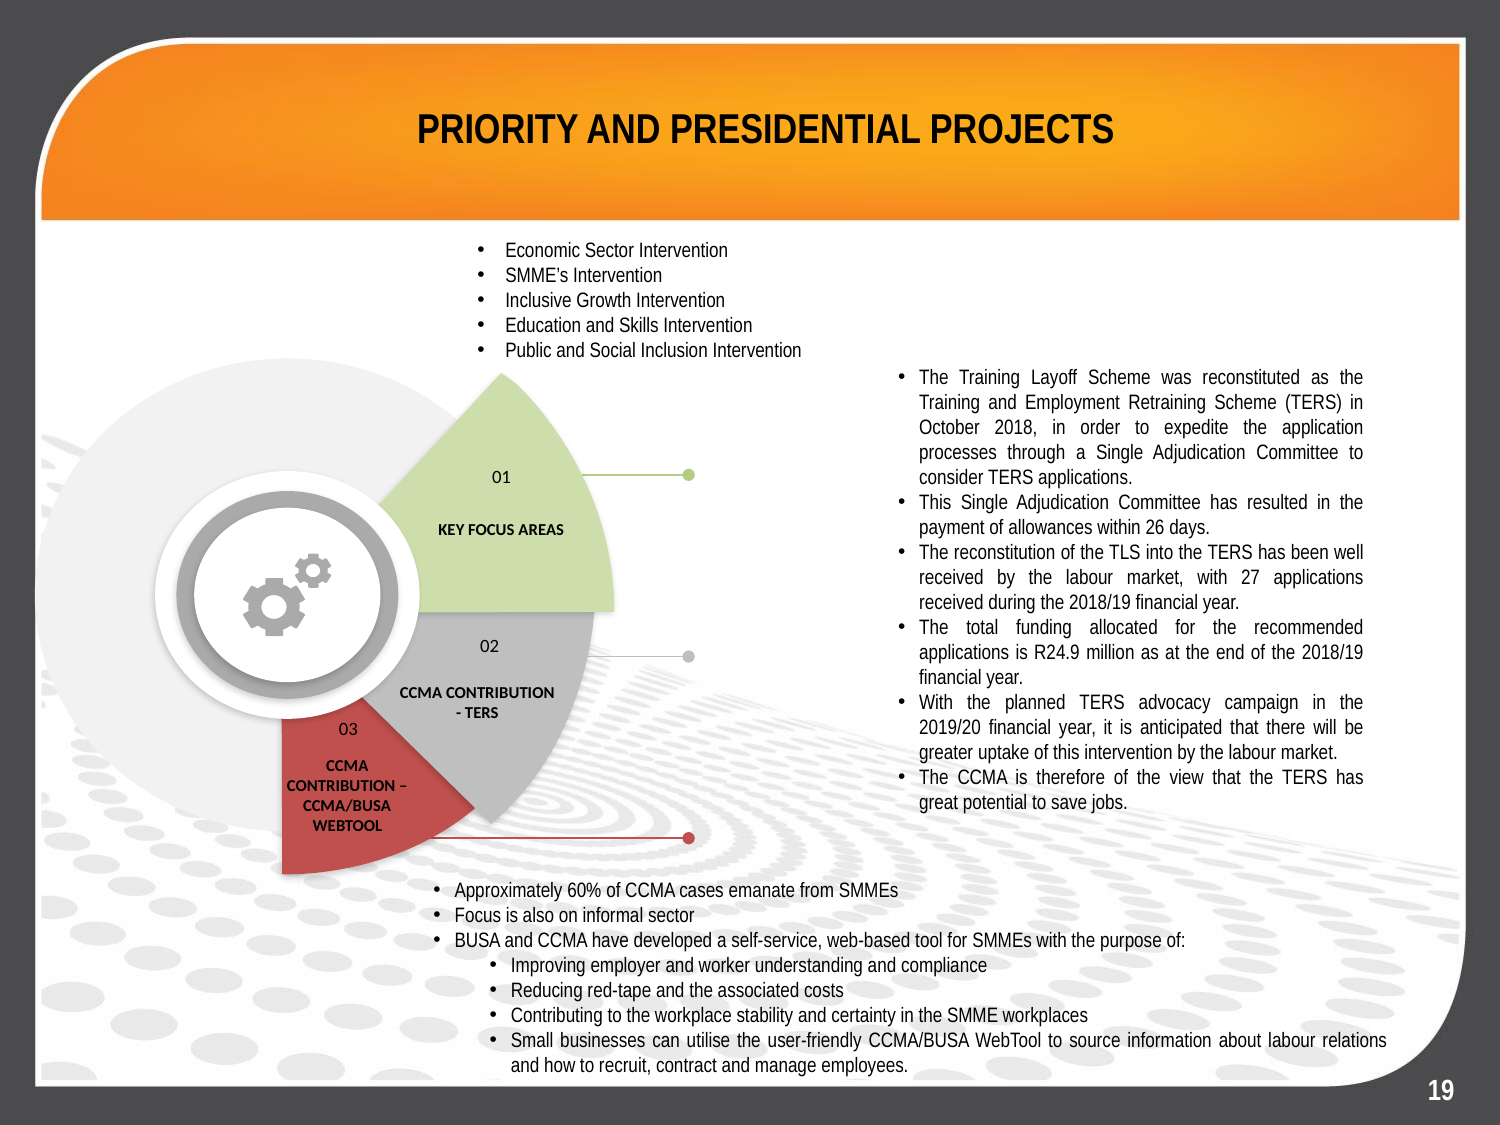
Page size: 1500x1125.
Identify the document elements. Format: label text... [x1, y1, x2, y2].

picture [0, 0, 1500, 1125]
text_box Approximately 60% of CCMA cases emanate from SMMEs Focus is also on informal sector BUSA and CCMA have developed a self-service, web-based tool for SMMEs with the purpose of: Improving employer and worker understanding and compliance Reducing red-tape and the associated costs Contributing to the workplace stability and certainty in the SMME workplaces Small businesses can utilise the user-friendly CCMA/BUSA WebTool to source information about labour relations and how to recruit, contract and manage employees. [433, 876, 1387, 1099]
text_box Economic Sector Intervention SMME’s Intervention Inclusive Growth Intervention Education and Skills Intervention Public and Social Inclusion Intervention [477, 236, 1050, 362]
title PRIORITY AND PRESIDENTIAL PROJECTS [154, 64, 1378, 190]
slide_number 19 [1119, 1059, 1470, 1119]
text_box The Training Layoff Scheme was reconstituted as the Training and Employment Retraining Scheme (TERS) in October 2018, in order to expedite the application processes through a Single Adjudication Committee to consider TERS applications. This Single Adjudication Committee has resulted in the payment of allowances within 26 days. The reconstitution of the TLS into the TERS has been well received by the labour market, with 27 applications received during the 2018/19 financial year. The total funding allocated for the recommended applications is R24.9 million as at the end of the 2018/19 financial year. With the planned TERS advocacy campaign in the 2019/20 financial year, it is anticipated that there will be greater uptake of this intervention by the labour market. The CCMA is therefore of the view that the TERS has great potential to save jobs. [898, 363, 1364, 876]
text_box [34, 330, 689, 881]
